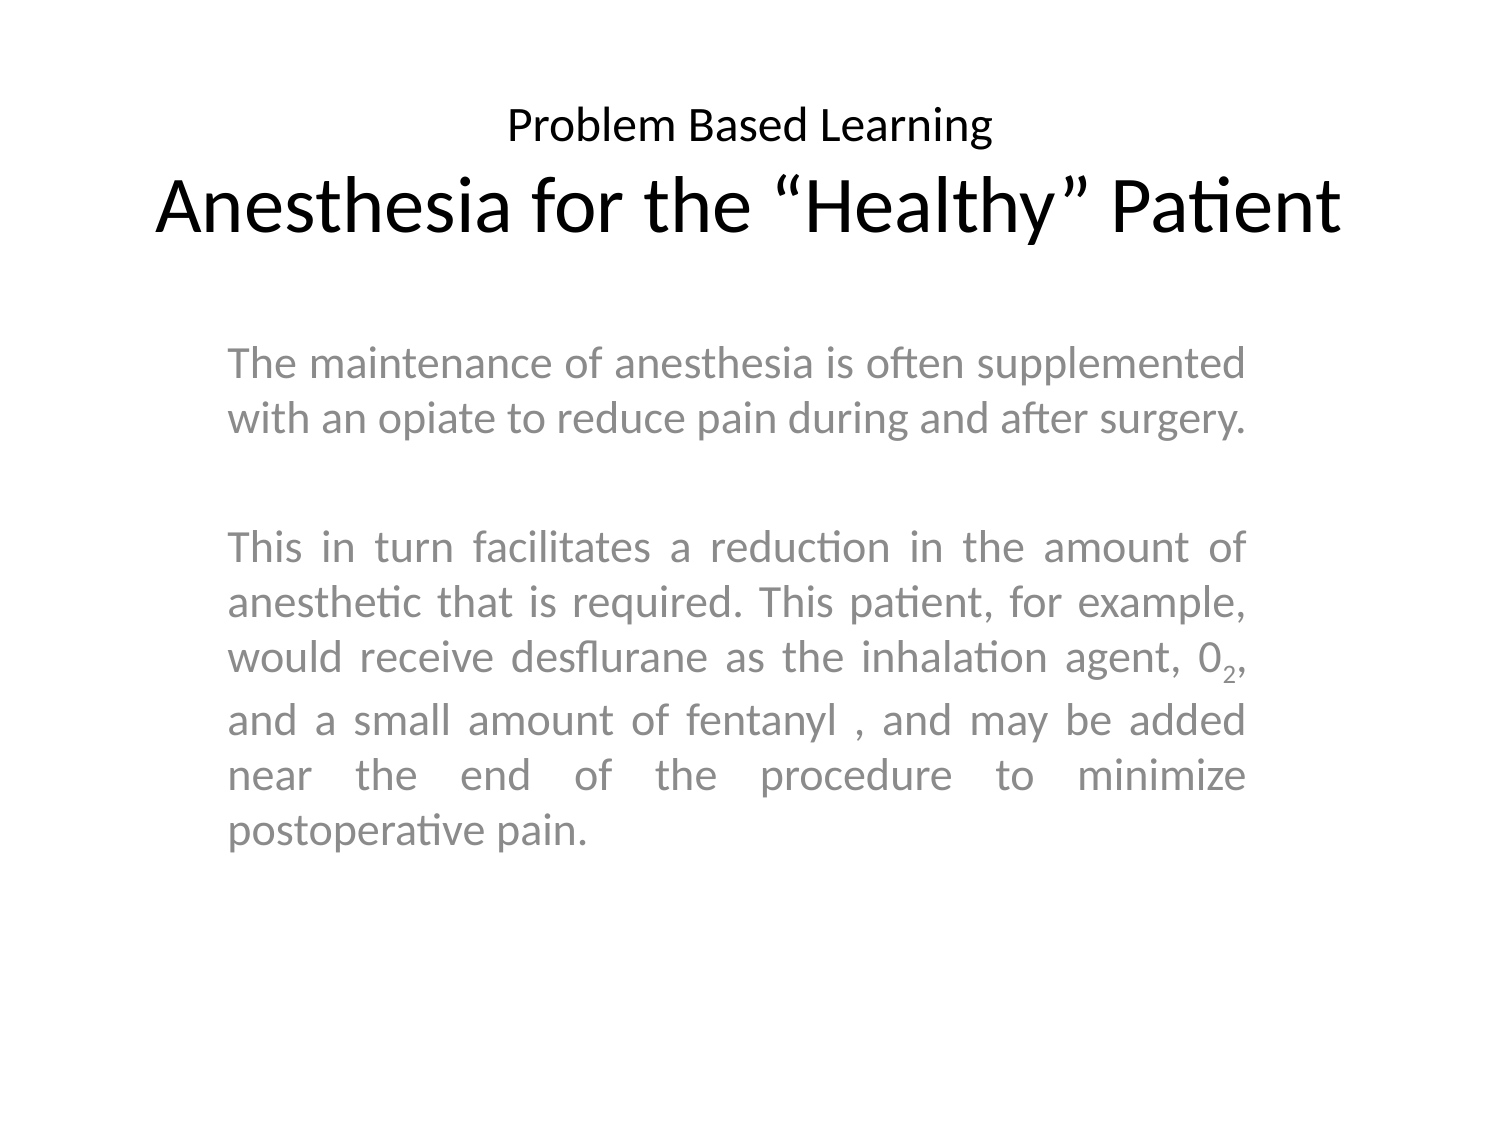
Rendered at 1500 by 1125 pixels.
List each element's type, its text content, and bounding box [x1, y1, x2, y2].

subtitle The maintenance of anesthesia is often supplemented with an opiate to reduce pain during and after surgery. This in turn facilitates a reduction in the amount of anesthetic that is required. This patient, for example, would receive desflurane as the inhalation agent, 02, and a small amount of fentanyl , and may be added near the end of the procedure to minimize postoperative pain. [212, 324, 1263, 900]
title Problem Based Learning Anesthesia for the “Healthy” Patient [112, 50, 1388, 292]
